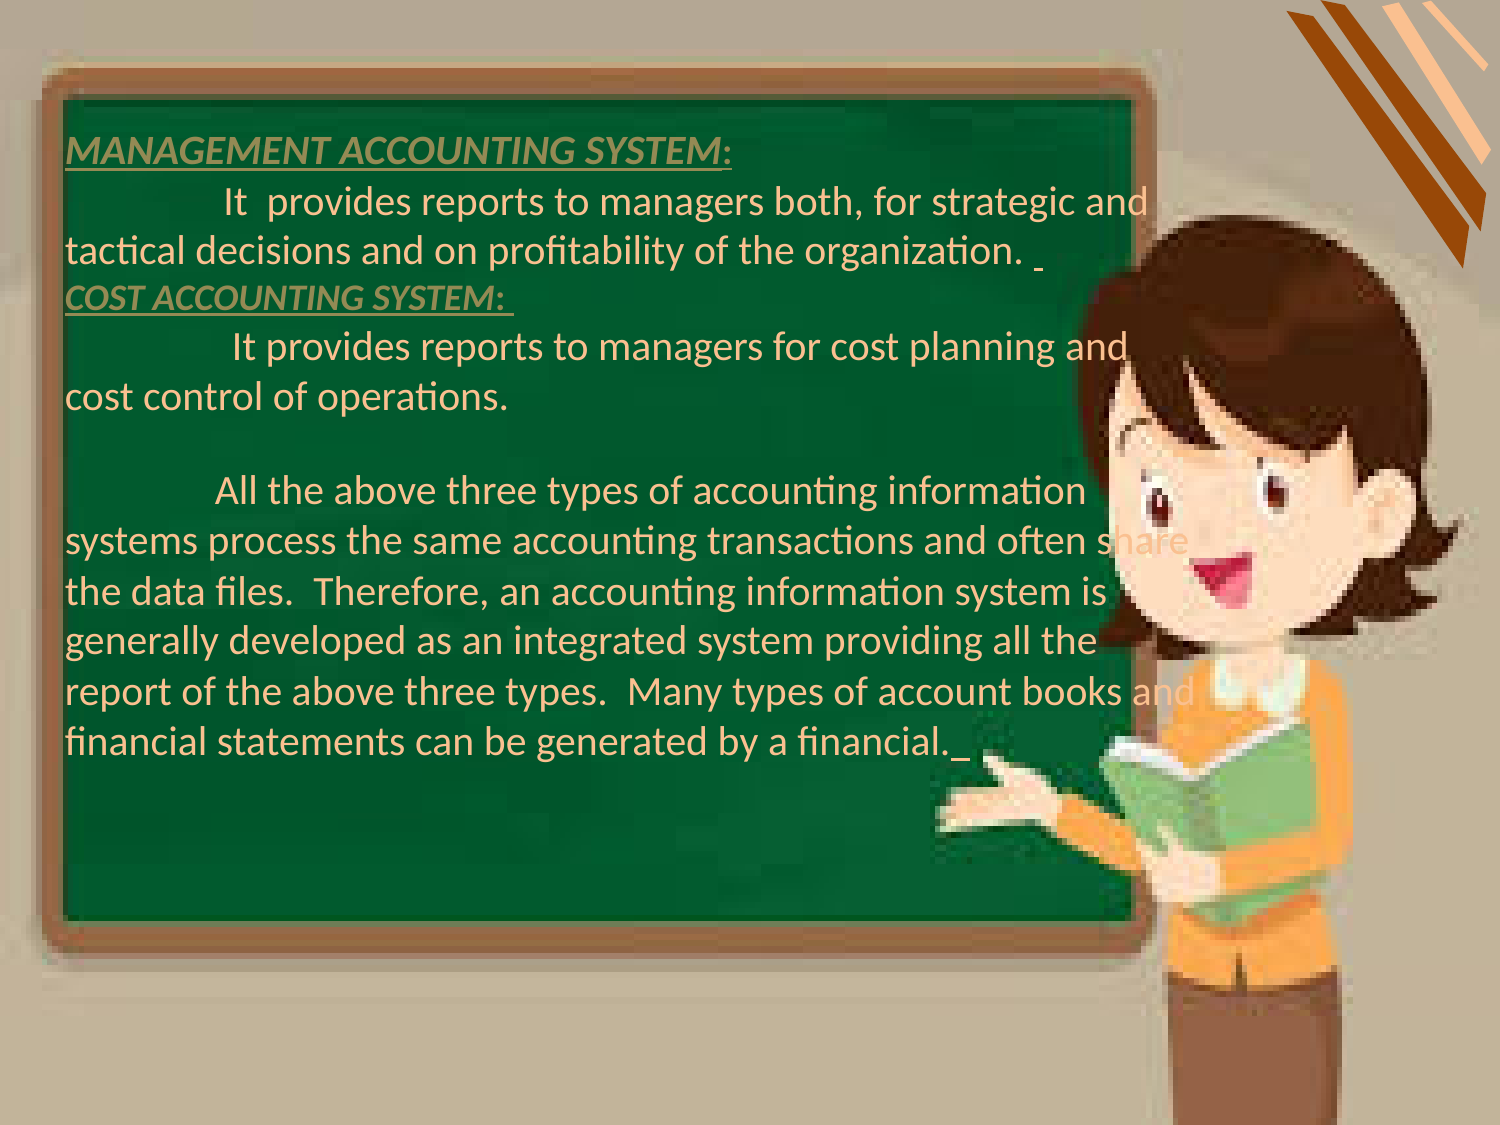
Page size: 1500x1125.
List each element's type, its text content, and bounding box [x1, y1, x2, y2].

picture [0, 0, 1500, 1125]
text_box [1269, 1, 1500, 256]
text_box MANAGEMENT ACCOUNTING SYSTEM: It provides reports to managers both, for strategic and tactical decisions and on profitability of the organization. COST ACCOUNTING SYSTEM: It provides reports to managers for cost planning and cost control of operations. All the above three types of accounting information systems process the same accounting transactions and often share the data files. Therefore, an accounting information system is generally developed as an integrated system providing all the report of the above three types. Many types of account books and financial statements can be generated by a financial. [50, 115, 1213, 816]
